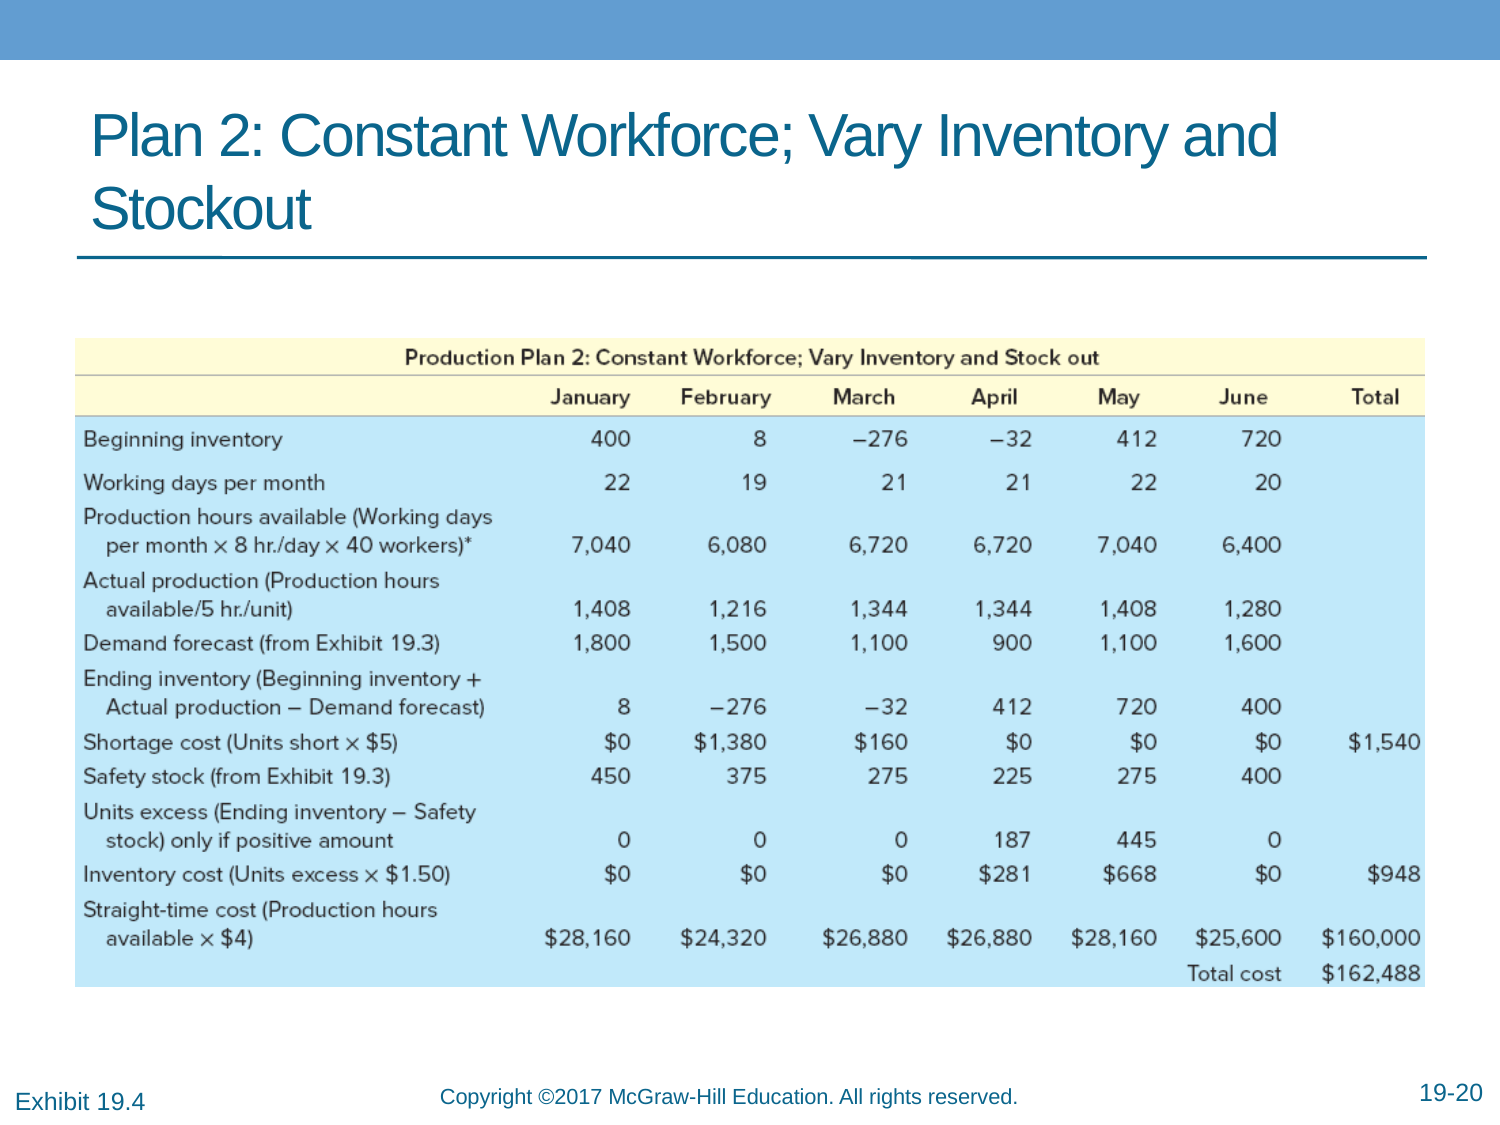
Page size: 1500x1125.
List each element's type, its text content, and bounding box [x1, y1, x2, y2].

slide_number 19-20 [1323, 1068, 1499, 1123]
title Plan 2: Constant Workforce; Vary Inventory and Stockout [75, 87, 1425, 250]
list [74, 338, 1426, 987]
text_box Exhibit 19.4 [0, 1078, 413, 1123]
picture [538, 1089, 554, 1104]
